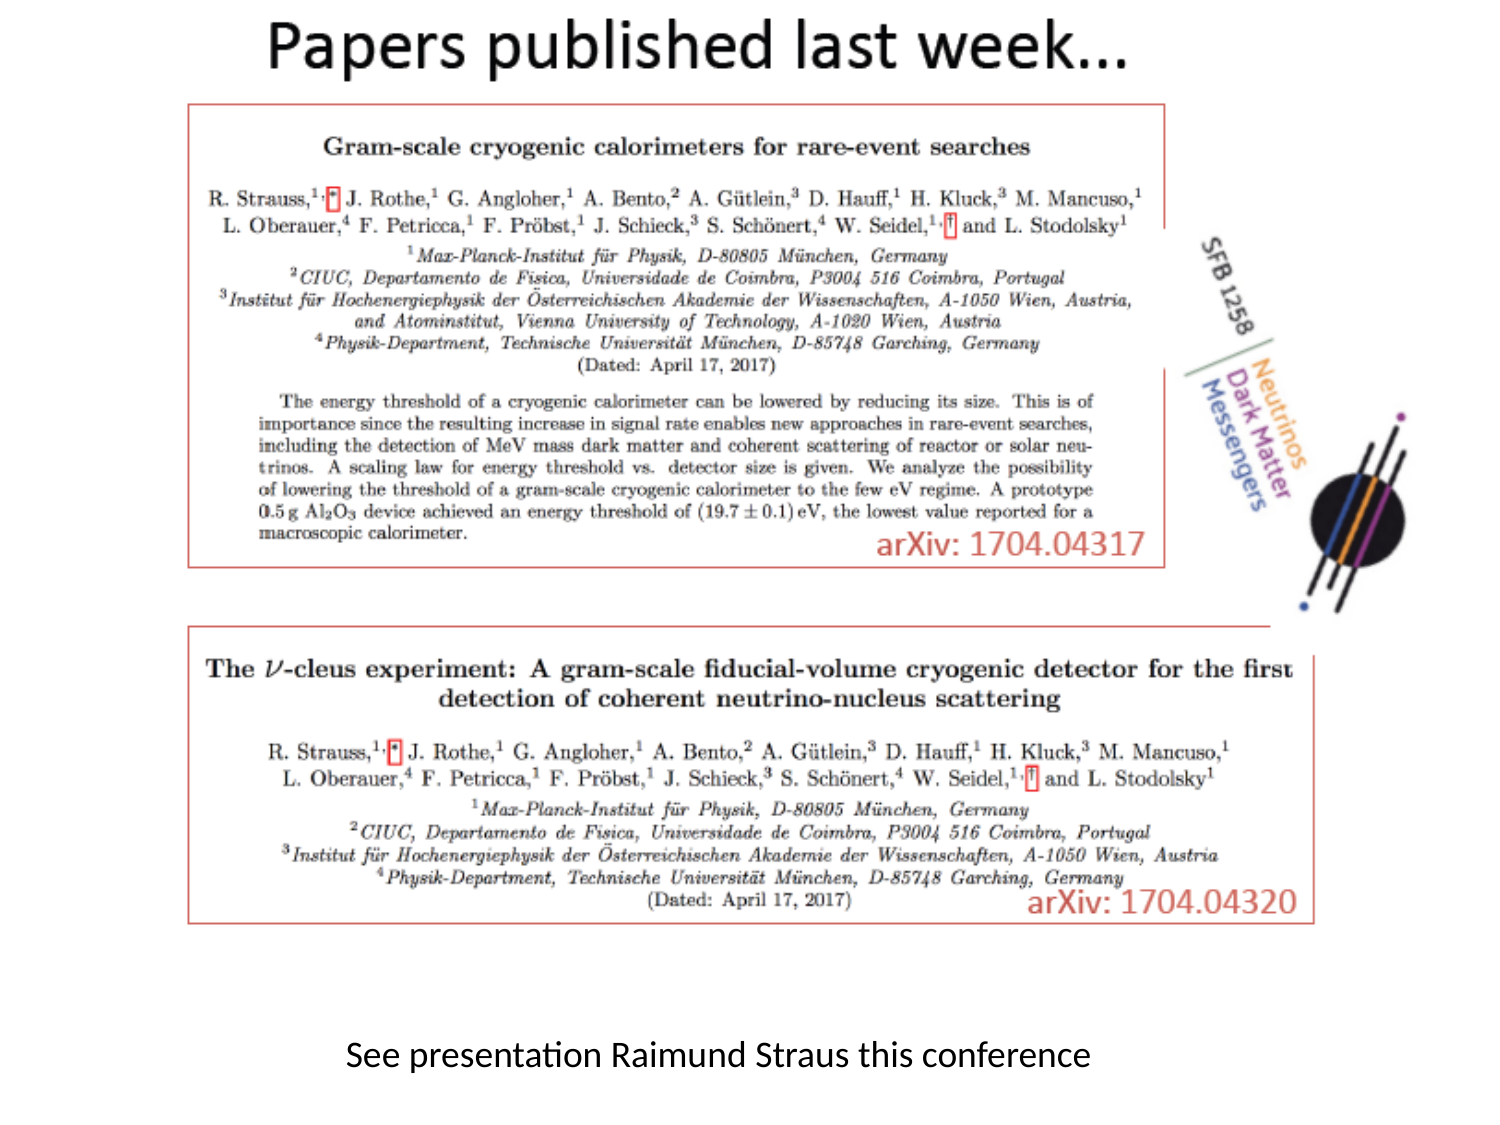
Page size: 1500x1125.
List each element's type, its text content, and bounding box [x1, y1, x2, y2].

picture [9, 0, 1424, 971]
text_box See presentation Raimund Straus this conference [331, 1023, 1108, 1083]
